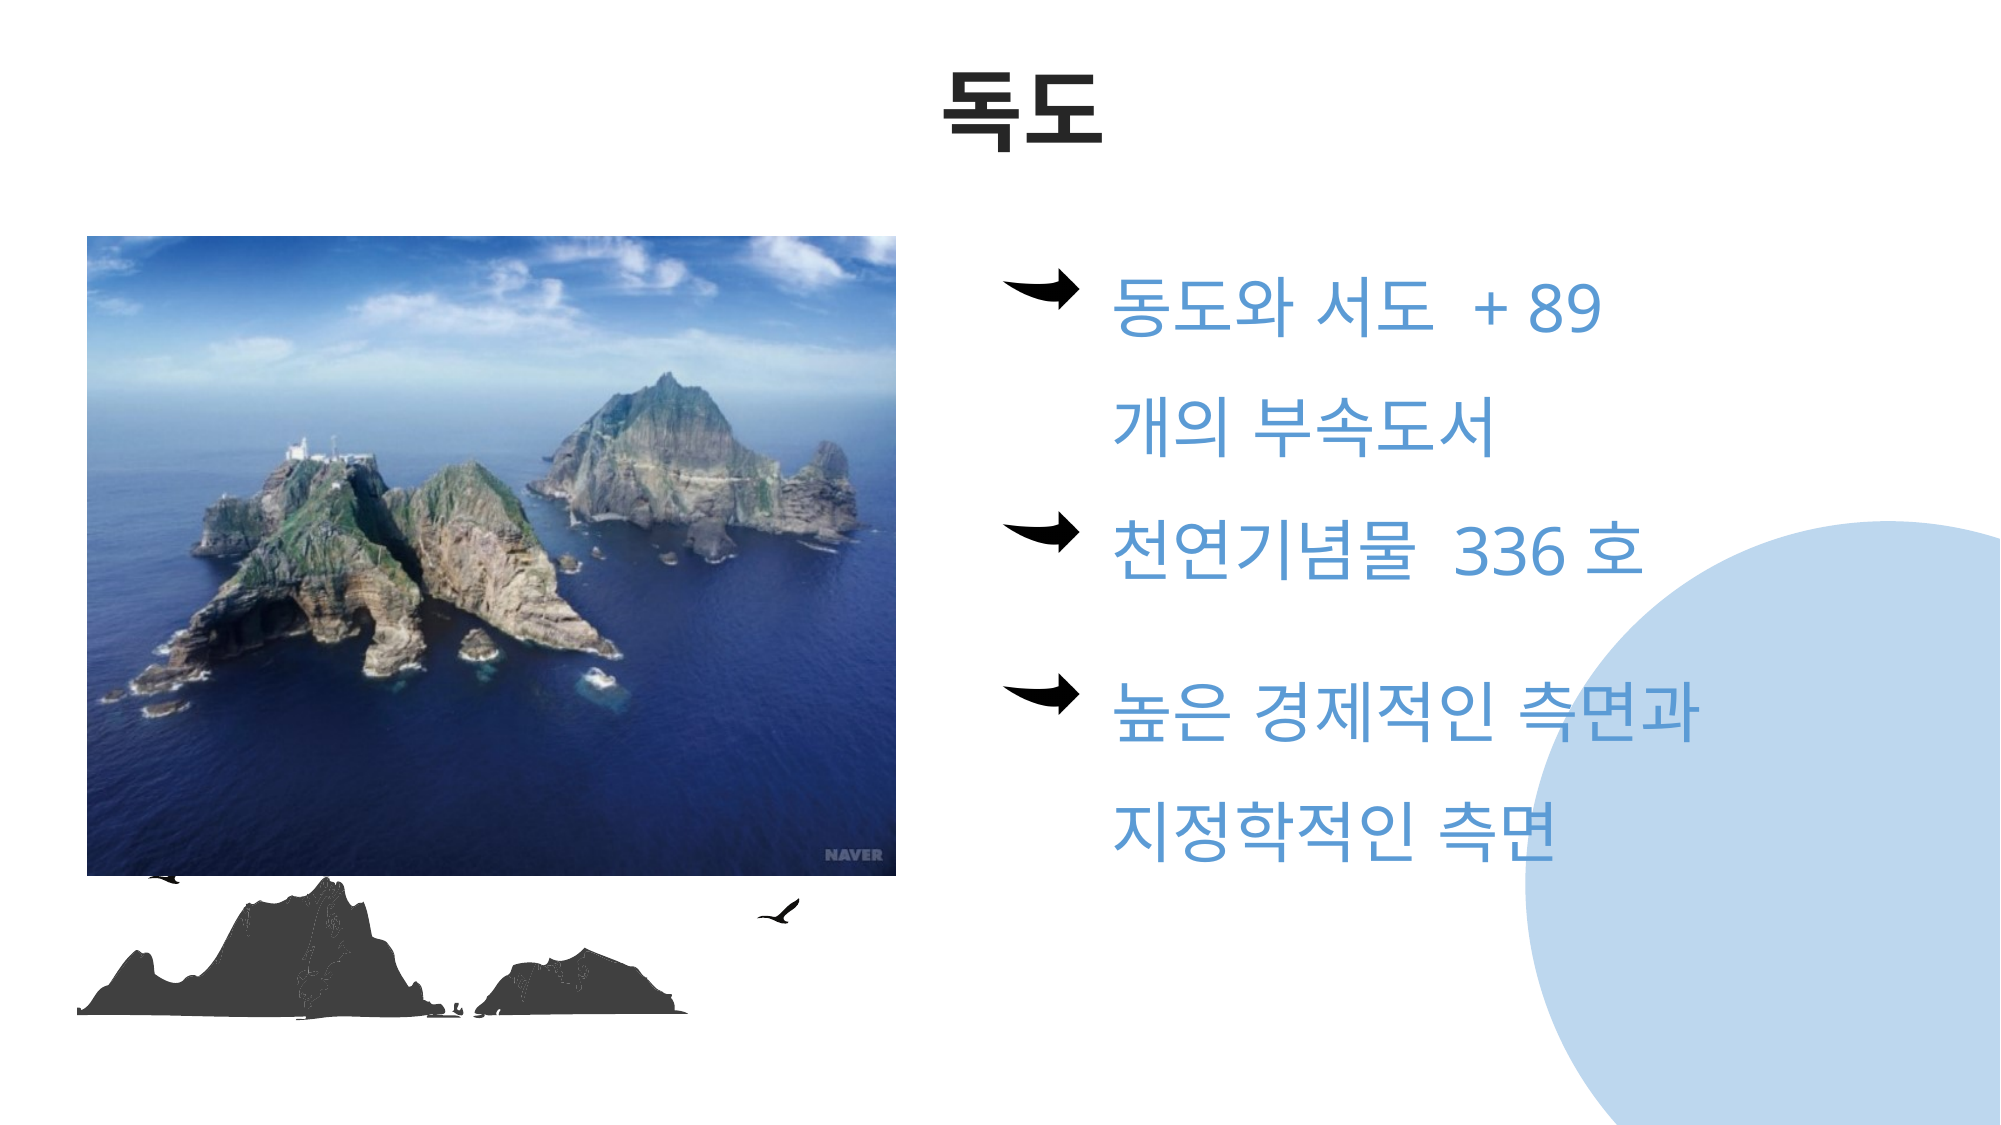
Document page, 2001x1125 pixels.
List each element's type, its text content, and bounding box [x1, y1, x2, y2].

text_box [999, 623, 1755, 765]
text_box [1524, 520, 2000, 1125]
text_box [999, 218, 1755, 360]
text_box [999, 461, 1755, 604]
picture [87, 236, 897, 876]
text_box 독도 [693, 47, 1353, 170]
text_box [53, 778, 800, 1039]
